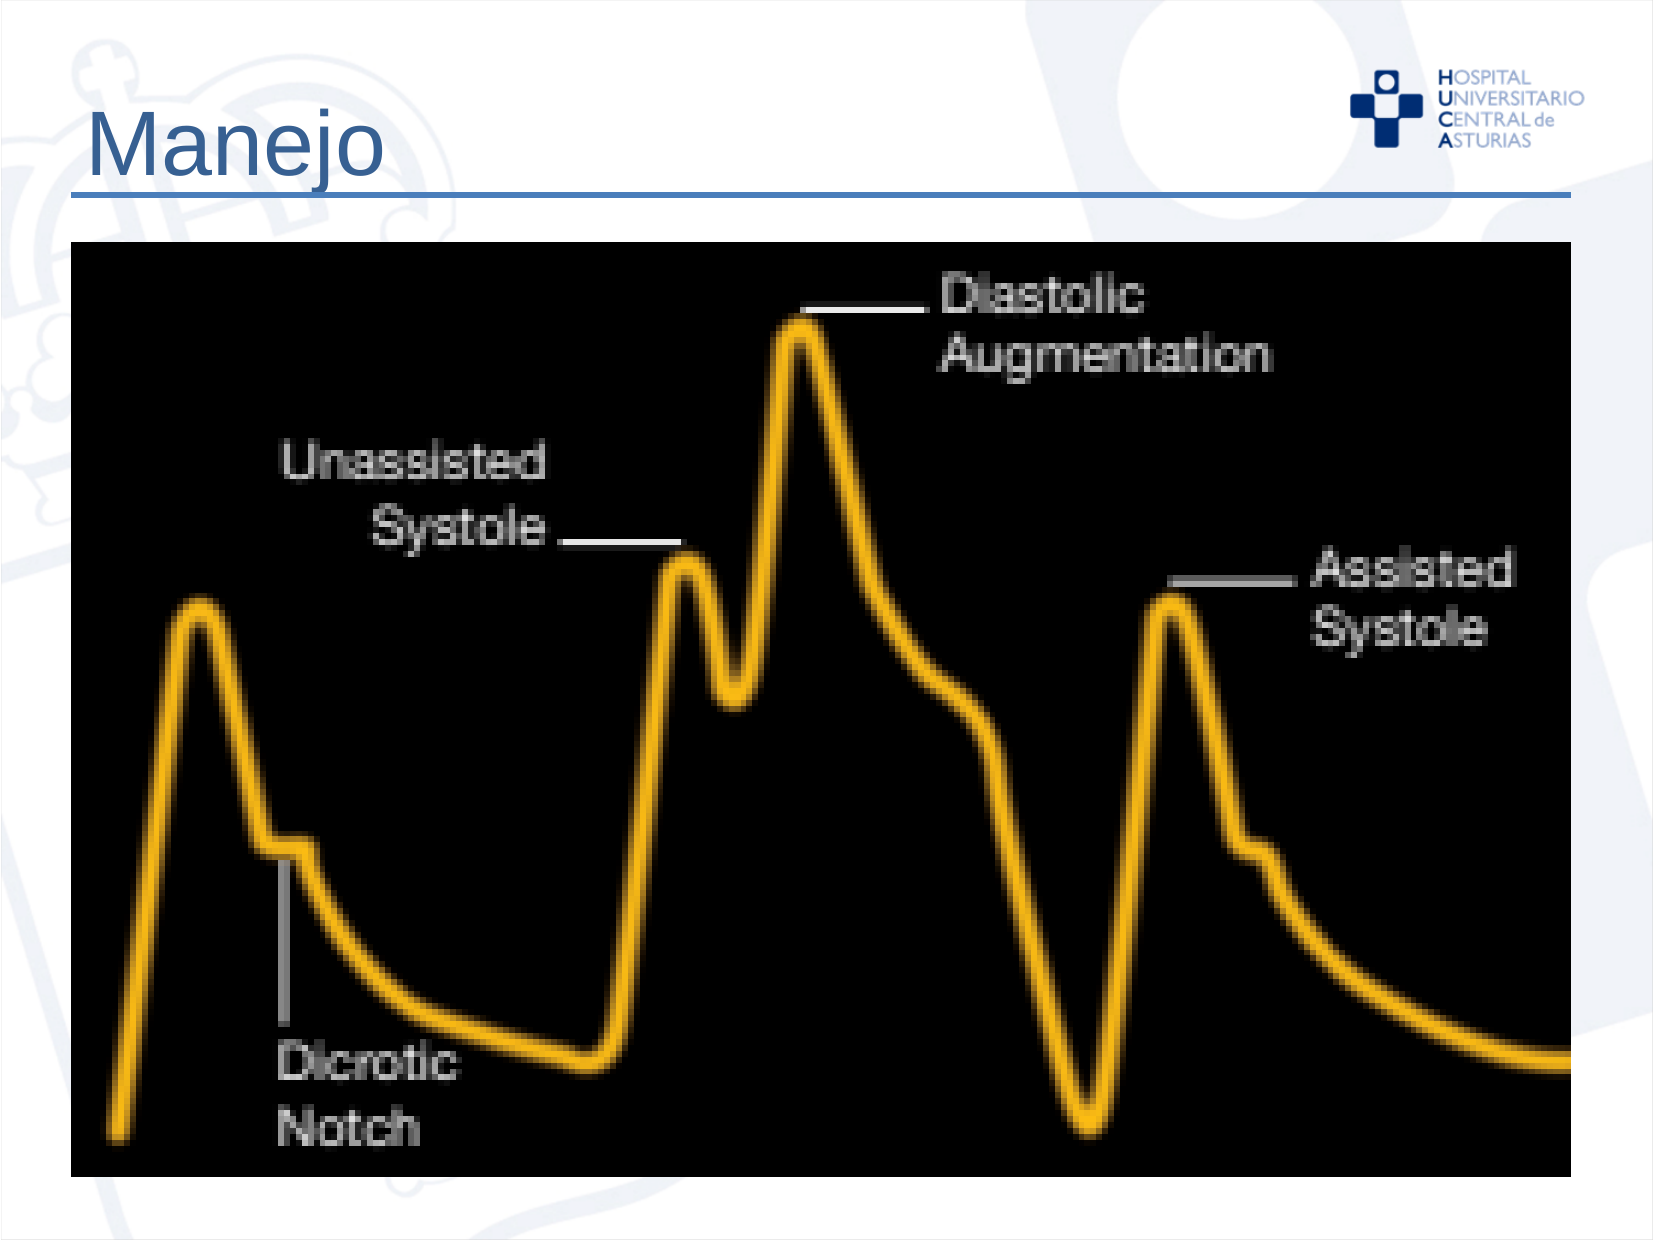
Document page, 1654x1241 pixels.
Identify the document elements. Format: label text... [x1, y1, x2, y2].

picture [0, 0, 1654, 1241]
text_box Manejo [70, 76, 1418, 192]
